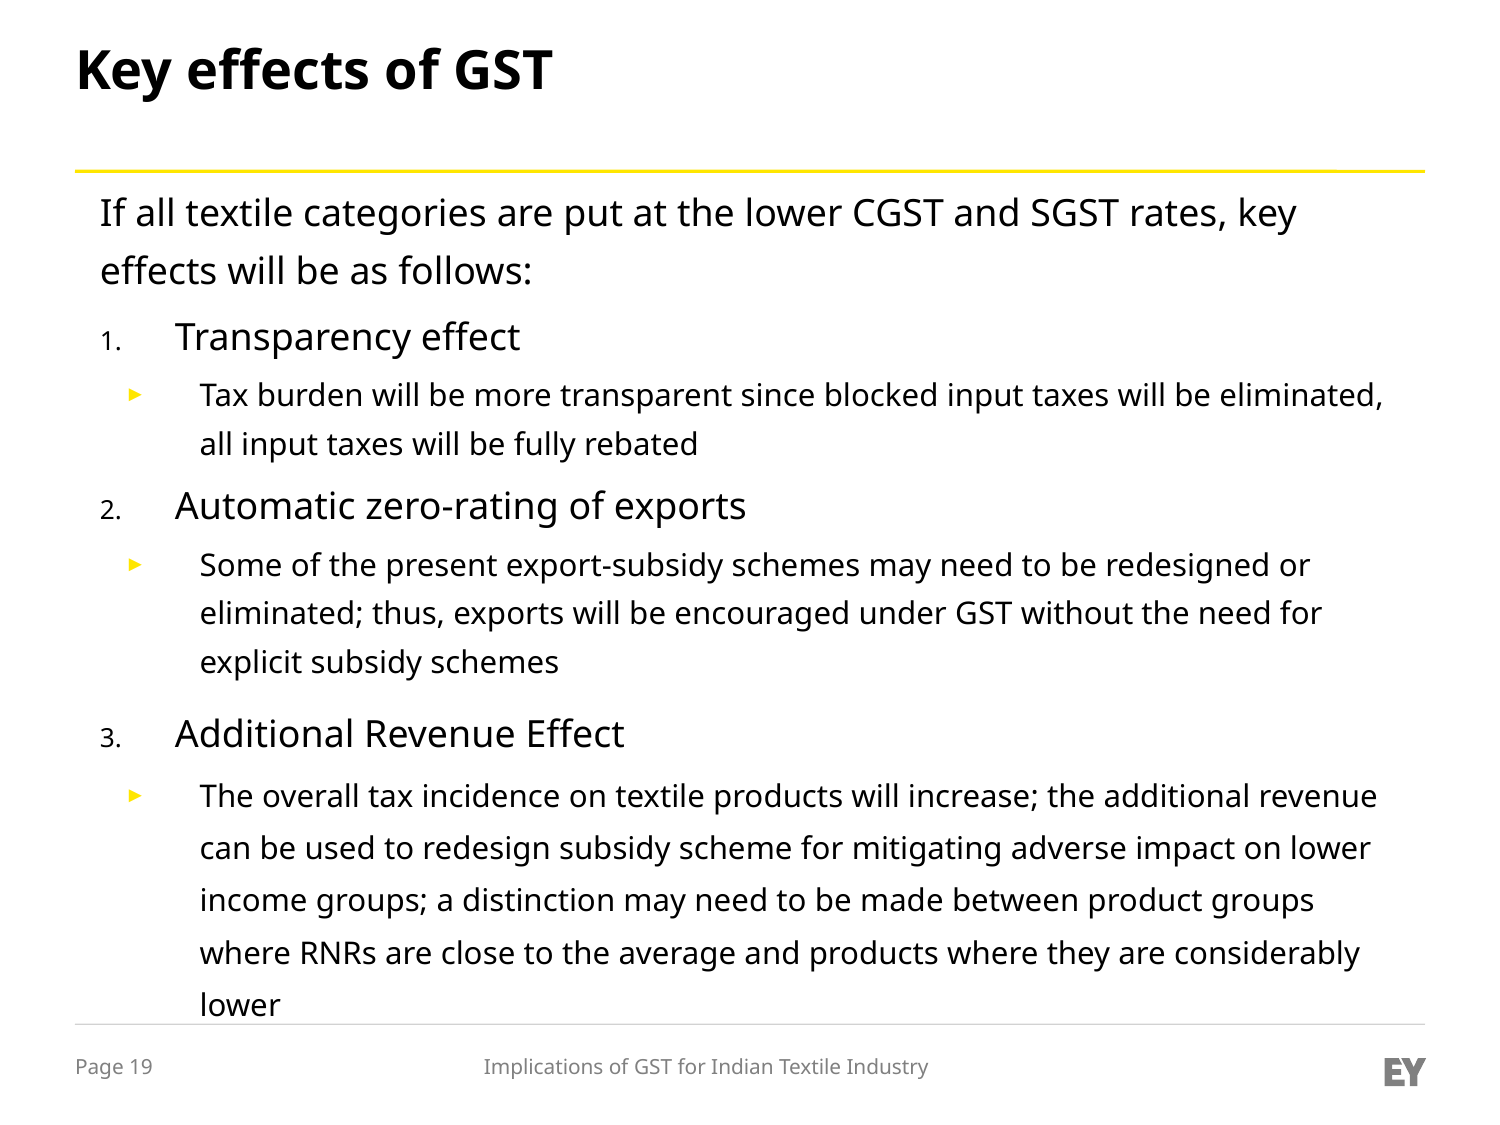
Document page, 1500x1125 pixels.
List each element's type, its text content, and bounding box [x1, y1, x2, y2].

title Key effects of GST [75, 45, 1425, 173]
footer Implications of GST for Indian Textile Industry [424, 1053, 988, 1087]
list If all textile categories are put at the lower CGST and SGST rates, key effects will be as follows: Transparency effect Tax burden will be more transparent since blocked input taxes will be eliminated, all input taxes will be fully rebated Automatic zero-rating of exports Some of the present export-subsidy schemes may need to be redesigned or eliminated; thus, exports will be encouraged under GST without the need for explicit subsidy schemes Additional Revenue Effect The overall tax incidence on textile products will increase; the additional revenue can be used to redesign subsidy scheme for mitigating adverse impact on lower income groups; a distinction may need to be made between product groups where RNRs are close to the average and products where they are considerably lower [99, 174, 1400, 1025]
